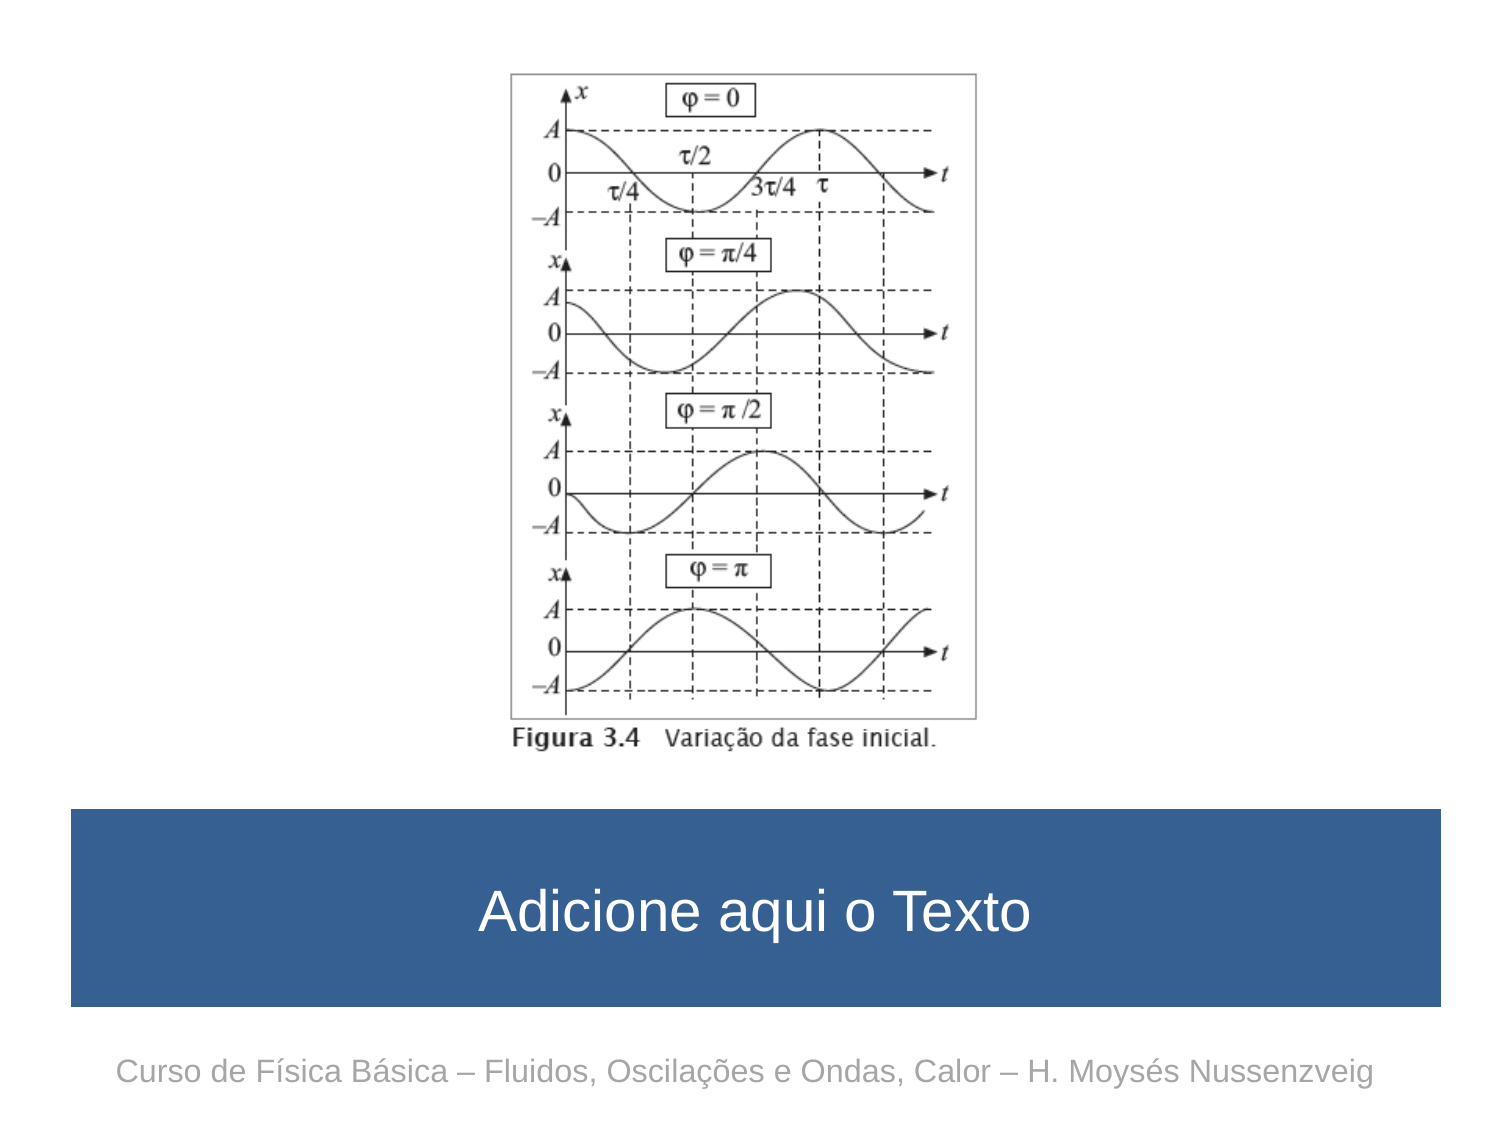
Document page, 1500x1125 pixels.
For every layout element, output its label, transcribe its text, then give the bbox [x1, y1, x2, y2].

text_box Adicione aqui o Texto [70, 808, 1442, 1008]
footer Curso de Física Básica – Fluidos, Oscilações e Ondas, Calor – H. Moysés Nussenzveig [0, 1042, 1500, 1103]
picture [505, 66, 988, 767]
